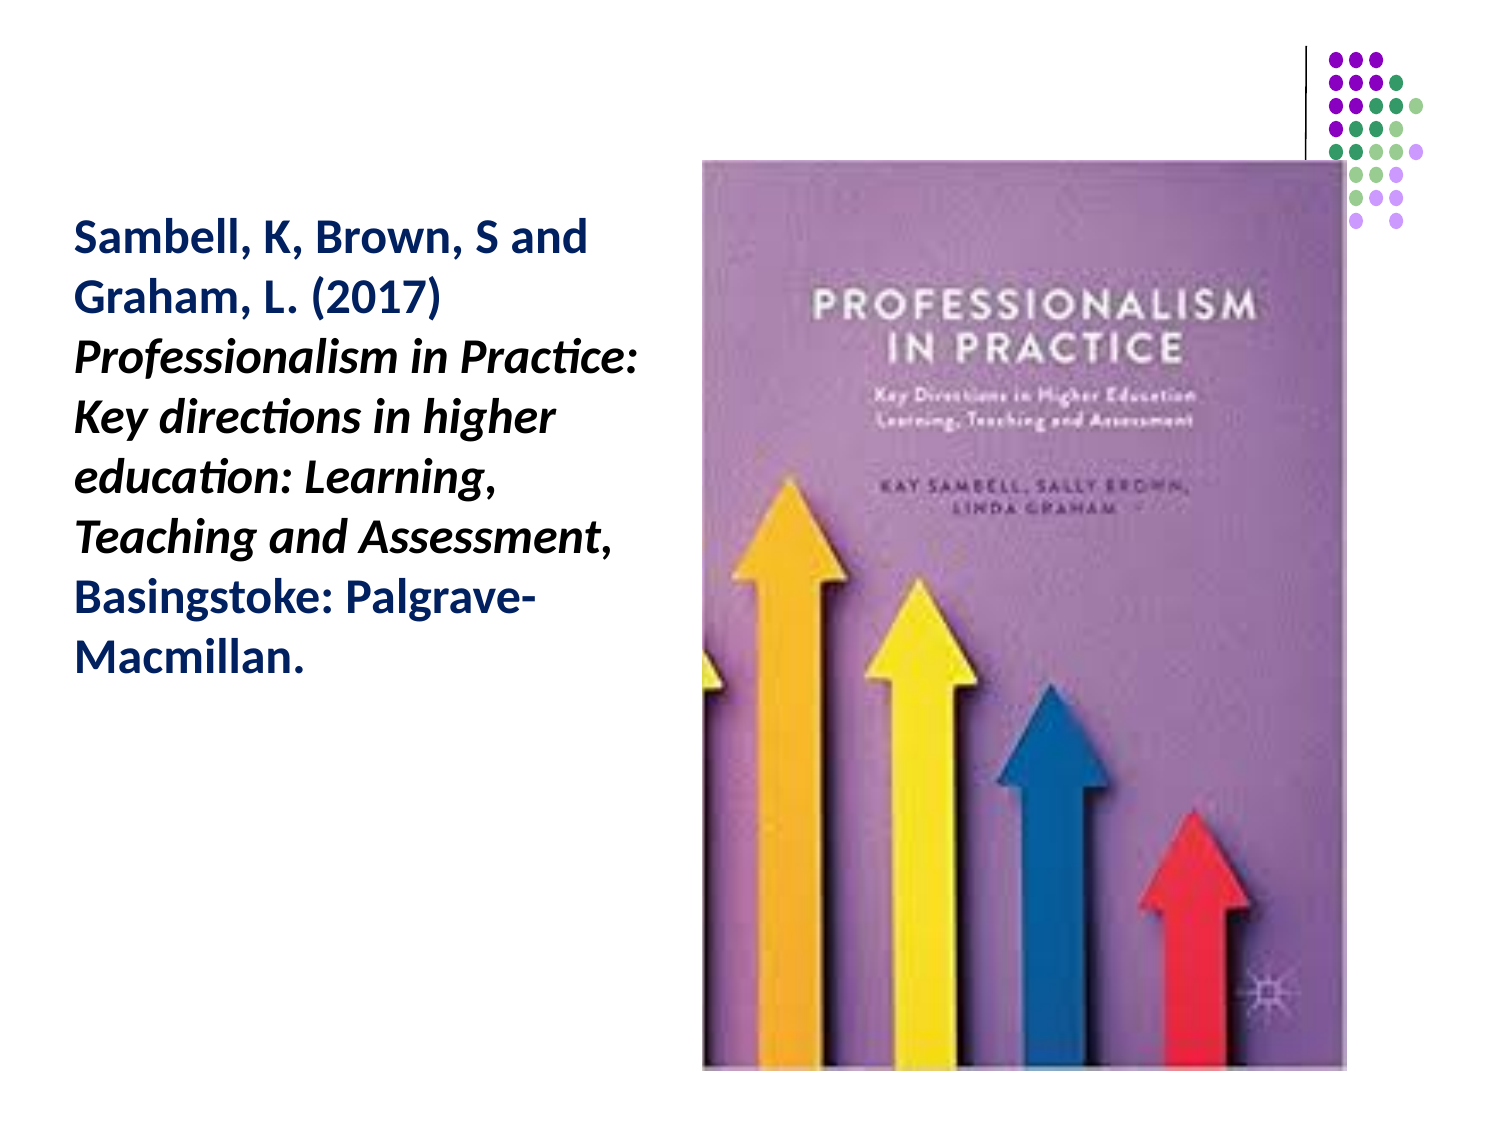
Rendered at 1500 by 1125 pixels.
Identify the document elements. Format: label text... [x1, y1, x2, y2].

list Sambell, K, Brown, S and Graham, L. (2017) Professionalism in Practice: Key directions in higher education: Learning, Teaching and Assessment, Basingstoke: Palgrave-Macmillan. [58, 196, 697, 963]
picture [702, 160, 1347, 1071]
